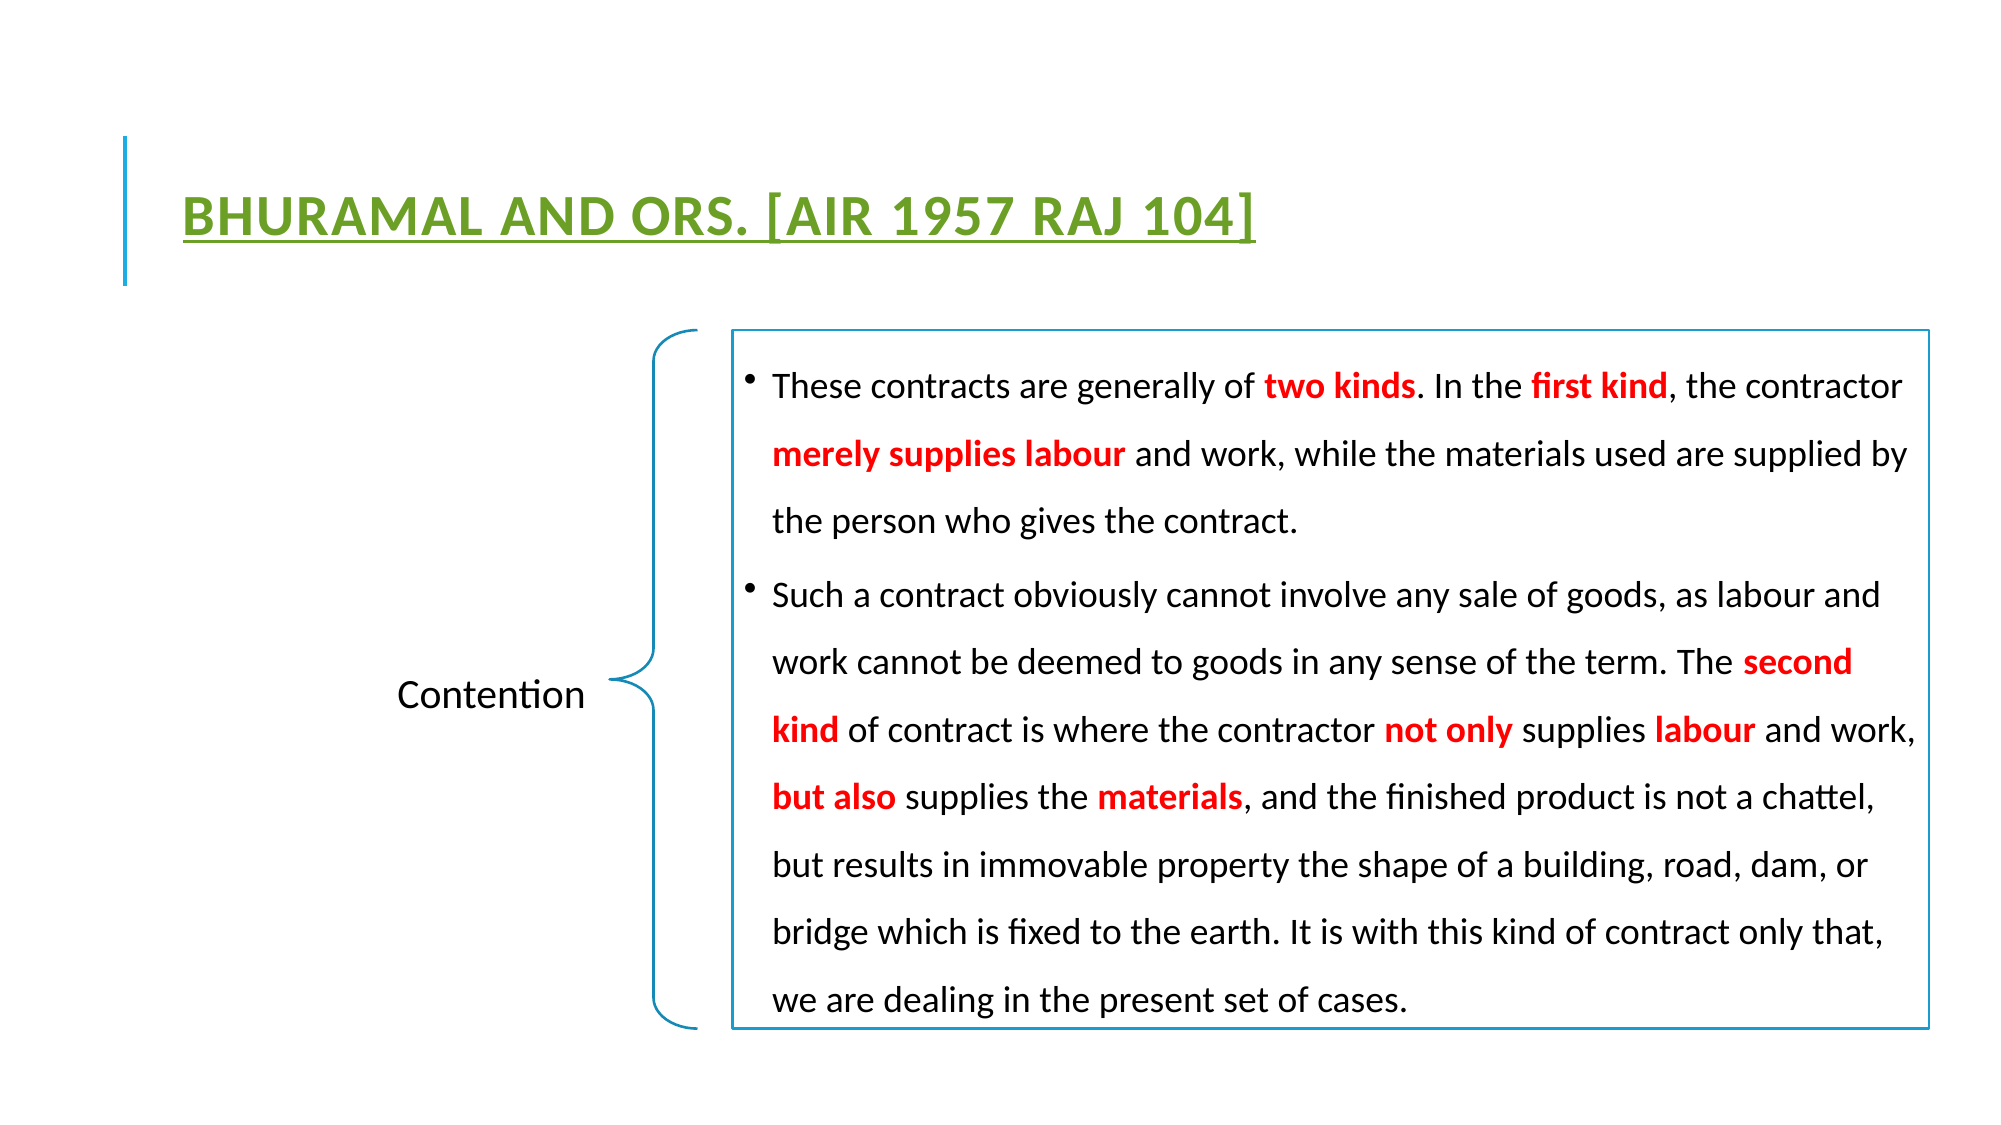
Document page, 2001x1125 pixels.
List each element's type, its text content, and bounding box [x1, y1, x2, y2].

title Bhuramal And Ors. [AIR 1957 Raj 104] [168, 96, 1763, 325]
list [167, 329, 1932, 1030]
